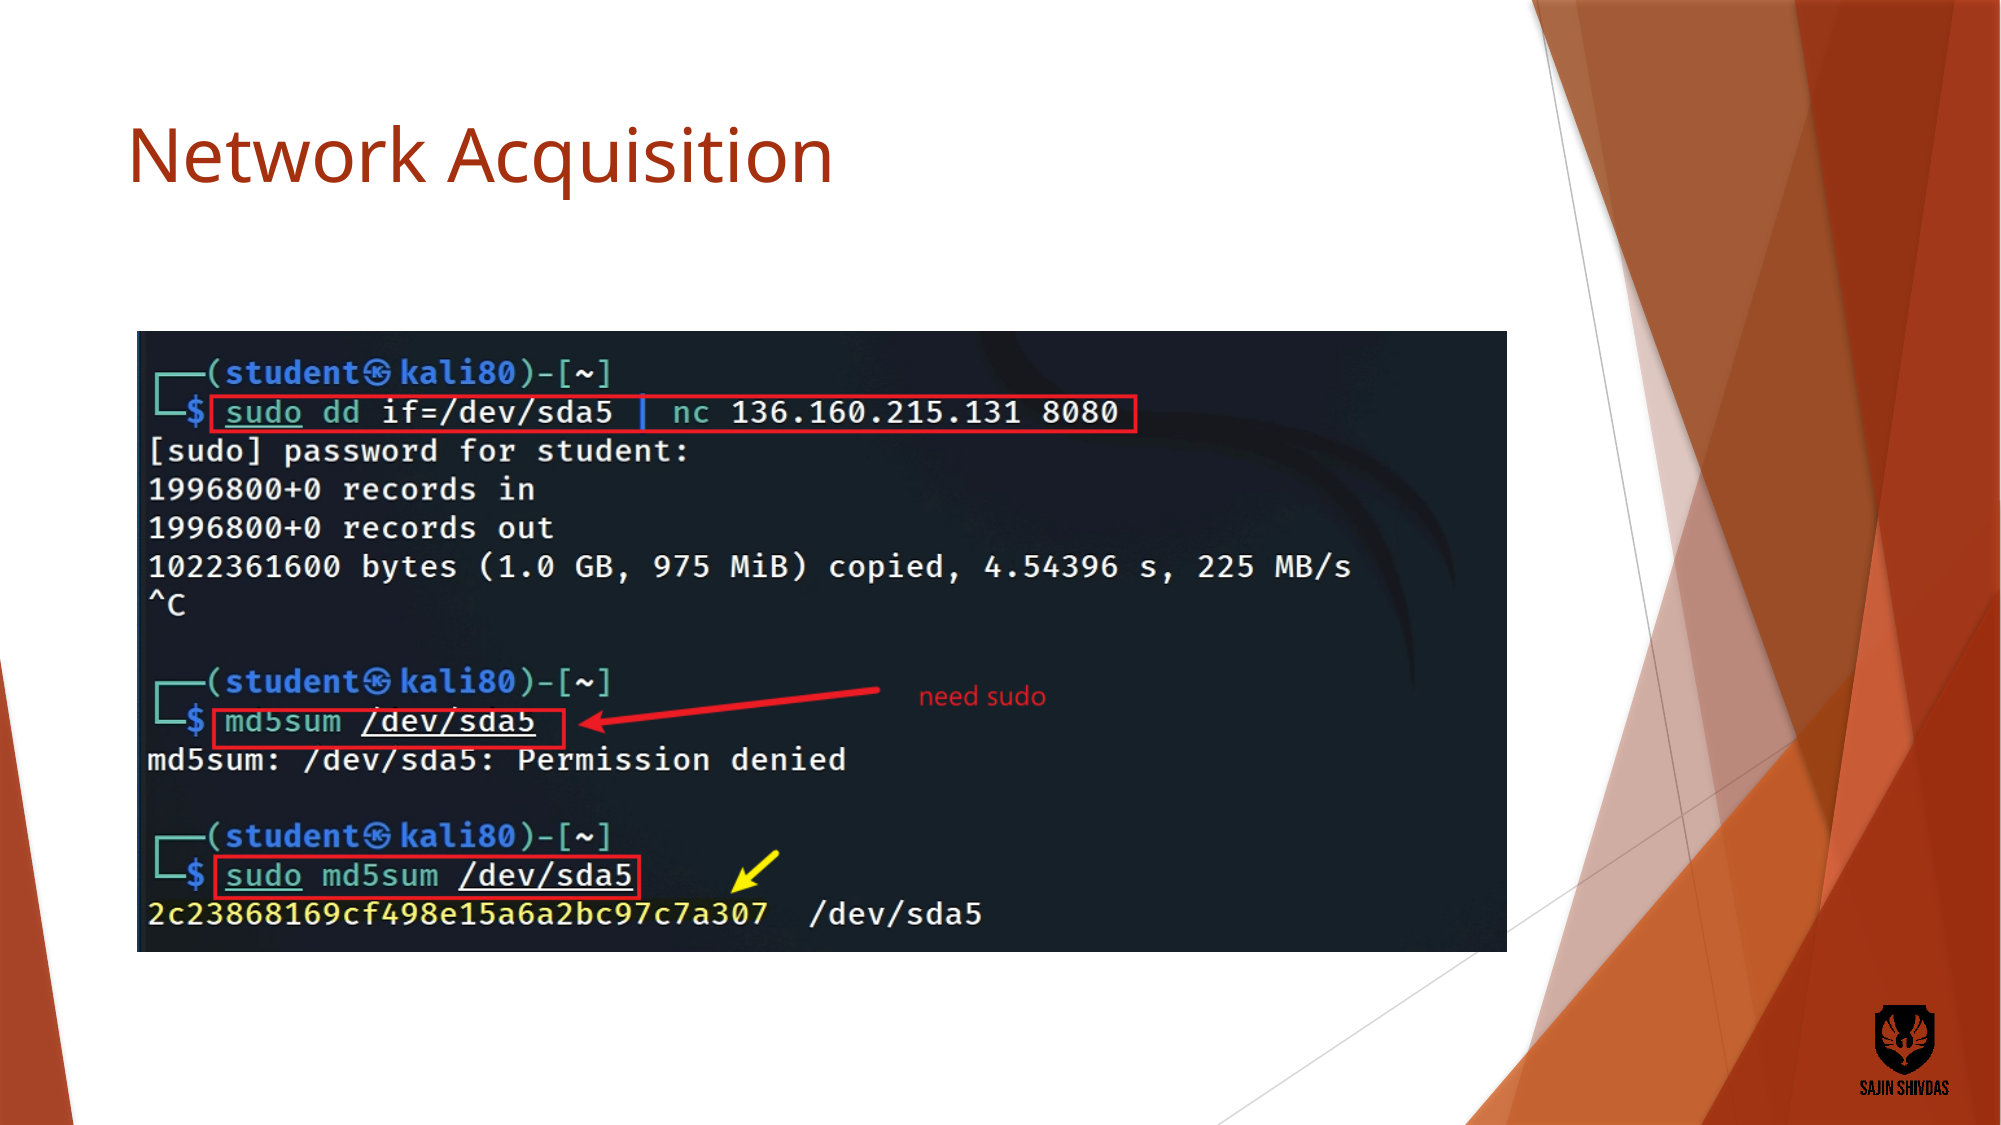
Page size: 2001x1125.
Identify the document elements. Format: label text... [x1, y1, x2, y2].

title Network Acquisition [111, 99, 1522, 317]
picture [1850, 995, 1961, 1107]
picture [136, 331, 1507, 953]
